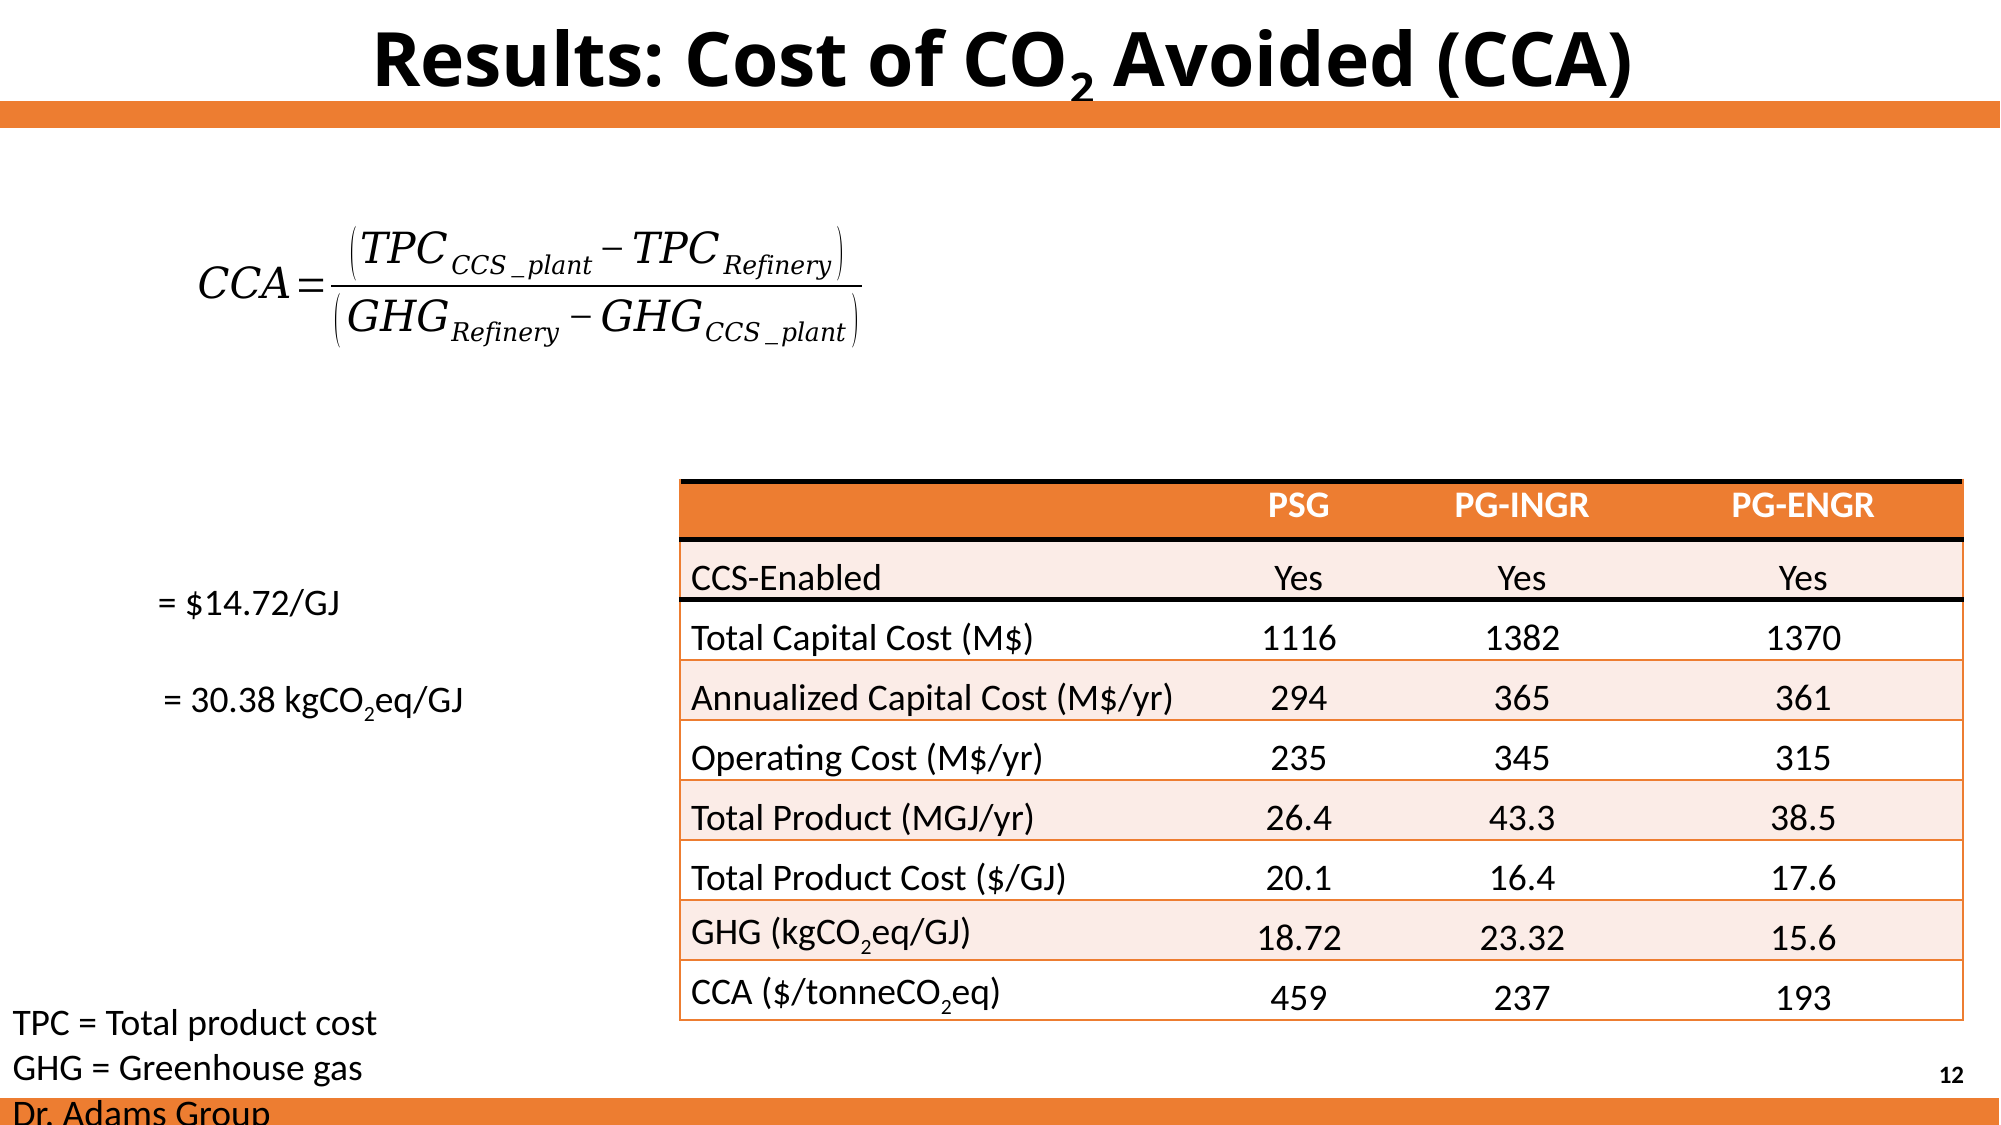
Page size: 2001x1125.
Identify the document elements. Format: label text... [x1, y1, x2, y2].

table_header PG-INGR [1401, 484, 1644, 537]
table_cell 1370 [1644, 602, 1962, 659]
table_cell 315 [1644, 721, 1962, 779]
table_cell 345 [1401, 721, 1644, 779]
title Results: Cost of CO2 Avoided (CCA) [2, 5, 2000, 101]
list [0, 147, 1998, 1097]
table_cell 17.6 [1644, 841, 1962, 899]
table_cell 15.6 [1644, 901, 1962, 959]
table_cell 237 [1401, 961, 1644, 1019]
table_cell Operating Cost (M$/yr) [681, 721, 1197, 779]
table_cell 193 [1644, 961, 1962, 1019]
table_cell 26.4 [1197, 781, 1401, 839]
table_cell Annualized Capital Cost (M$/yr) [681, 661, 1197, 719]
table_cell Yes [1401, 542, 1644, 597]
table_cell 38.5 [1644, 781, 1962, 839]
text_box Dr. Adams Group [0, 1098, 1999, 1125]
table_cell 18.72 [1197, 901, 1401, 959]
table_cell 1116 [1197, 602, 1401, 659]
table_cell GHG (kgCO2eq/GJ) [681, 901, 1197, 959]
slide_number 12 [1923, 1043, 1980, 1104]
table_cell Total Product (MGJ/yr) [681, 781, 1197, 839]
table_cell 361 [1644, 661, 1962, 719]
table_cell 23.32 [1401, 901, 1644, 959]
table_header PSG [1197, 484, 1401, 537]
table_cell Yes [1644, 542, 1962, 597]
table_cell Total Capital Cost (M$) [681, 602, 1197, 659]
table_cell 16.4 [1401, 841, 1644, 899]
text_box TPC = Total product cost GHG = Greenhouse gas [0, 990, 431, 1095]
table_header PG-ENGR [1644, 484, 1962, 537]
table_cell 235 [1197, 721, 1401, 779]
table_cell 459 [1197, 961, 1401, 1019]
table_cell 43.3 [1401, 781, 1644, 839]
table_header [681, 484, 1197, 537]
table_cell Total Product Cost ($/GJ) [681, 841, 1197, 899]
table_cell Yes [1197, 542, 1401, 597]
table_cell CCS-Enabled [681, 542, 1197, 597]
table_cell 294 [1197, 661, 1401, 719]
table_cell 1382 [1401, 602, 1644, 659]
table_cell 20.1 [1197, 841, 1401, 899]
table_cell CCA ($/tonneCO2eq) [681, 961, 1197, 1019]
table_cell 365 [1401, 661, 1644, 719]
text_box [0, 101, 2000, 128]
